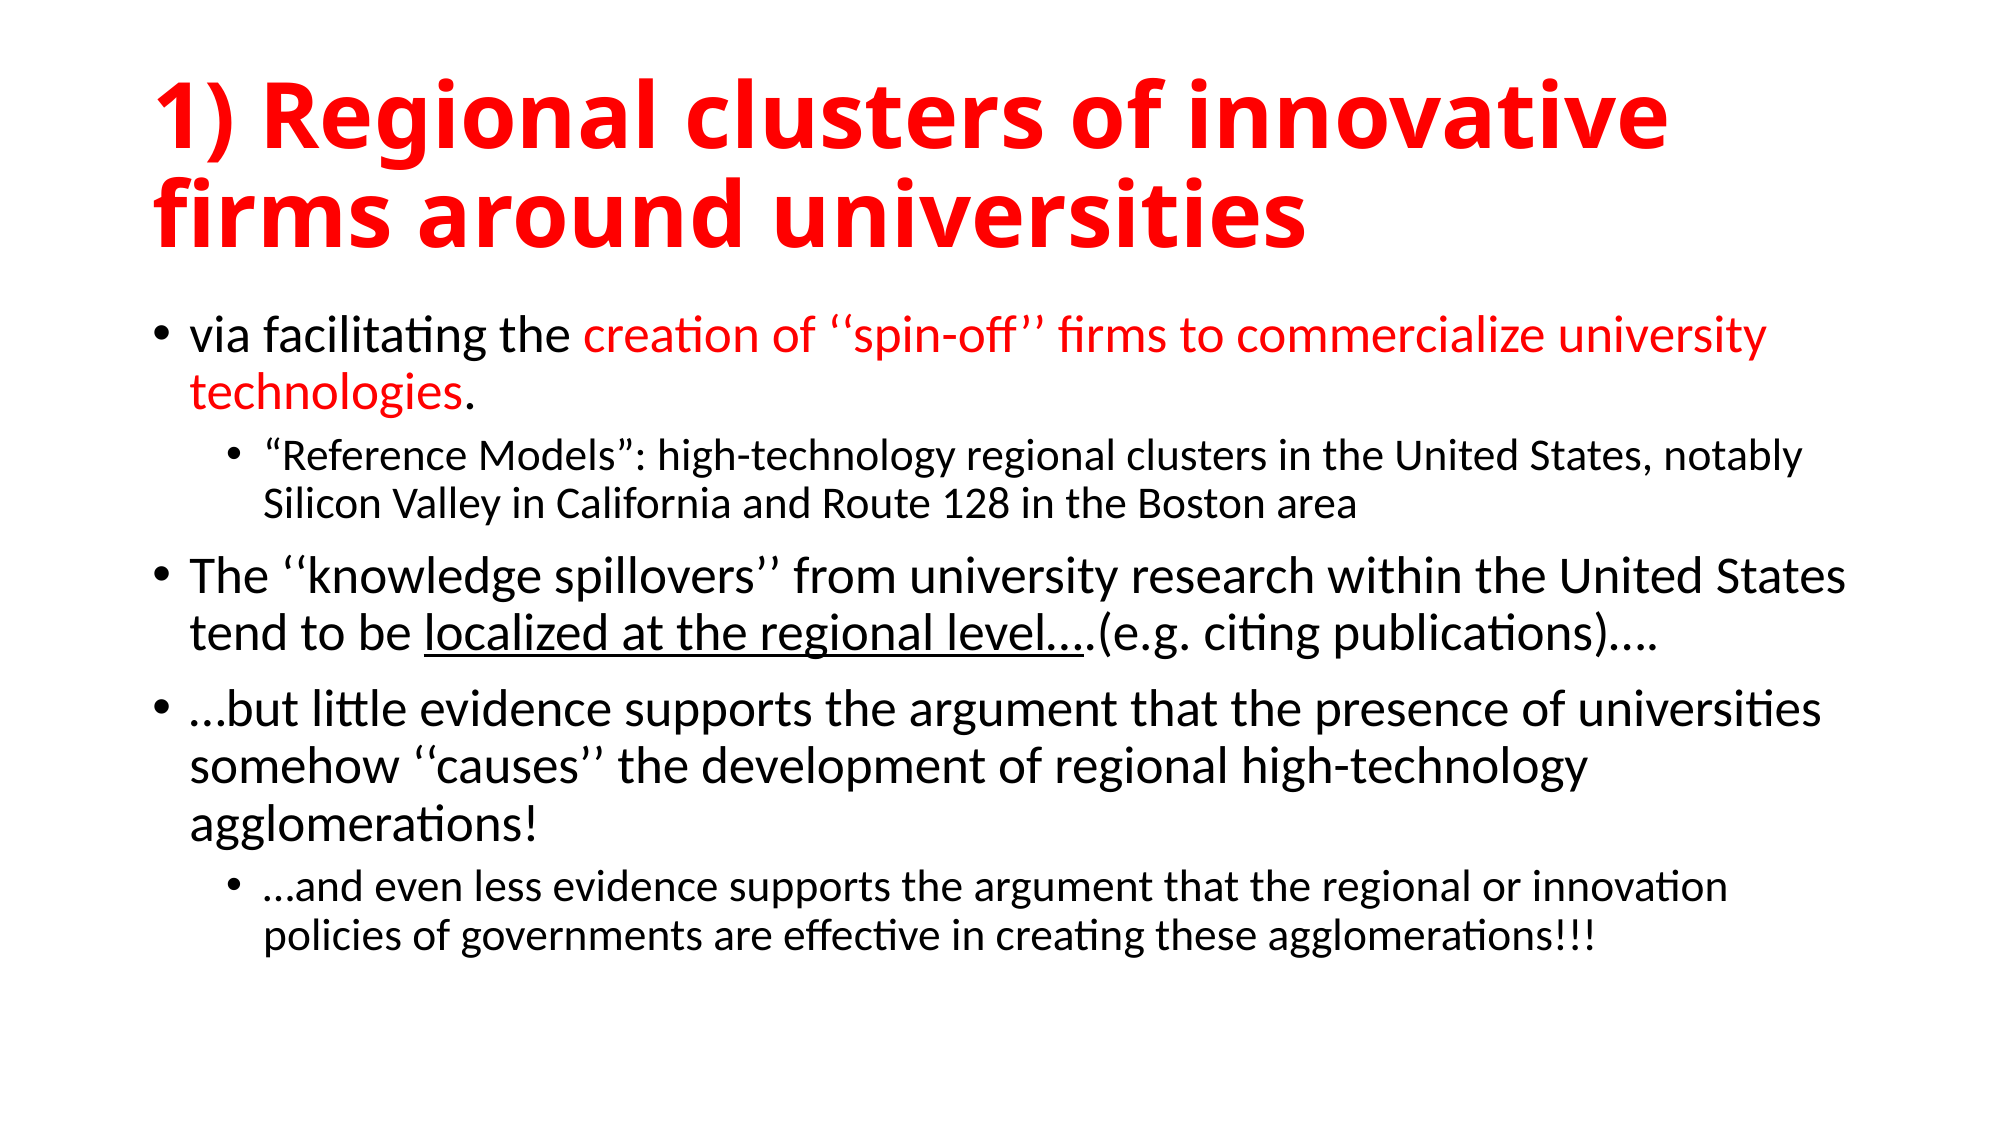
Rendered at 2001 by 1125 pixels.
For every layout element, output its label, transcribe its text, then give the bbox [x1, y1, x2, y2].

list via facilitating the creation of ‘‘spin-off’’ firms to commercialize university technologies. “Reference Models”: high-technology regional clusters in the United States, notably Silicon Valley in California and Route 128 in the Boston area The ‘‘knowledge spillovers’’ from university research within the United States tend to be localized at the regional level….(e.g. citing publications)…. …but little evidence supports the argument that the presence of universities somehow ‘‘causes’’ the development of regional high-technology agglomerations! …and even less evidence supports the argument that the regional or innovation policies of governments are effective in creating these agglomerations!!! [137, 299, 1863, 1014]
title 1) Regional clusters of innovative firms around universities [137, 59, 1863, 278]
